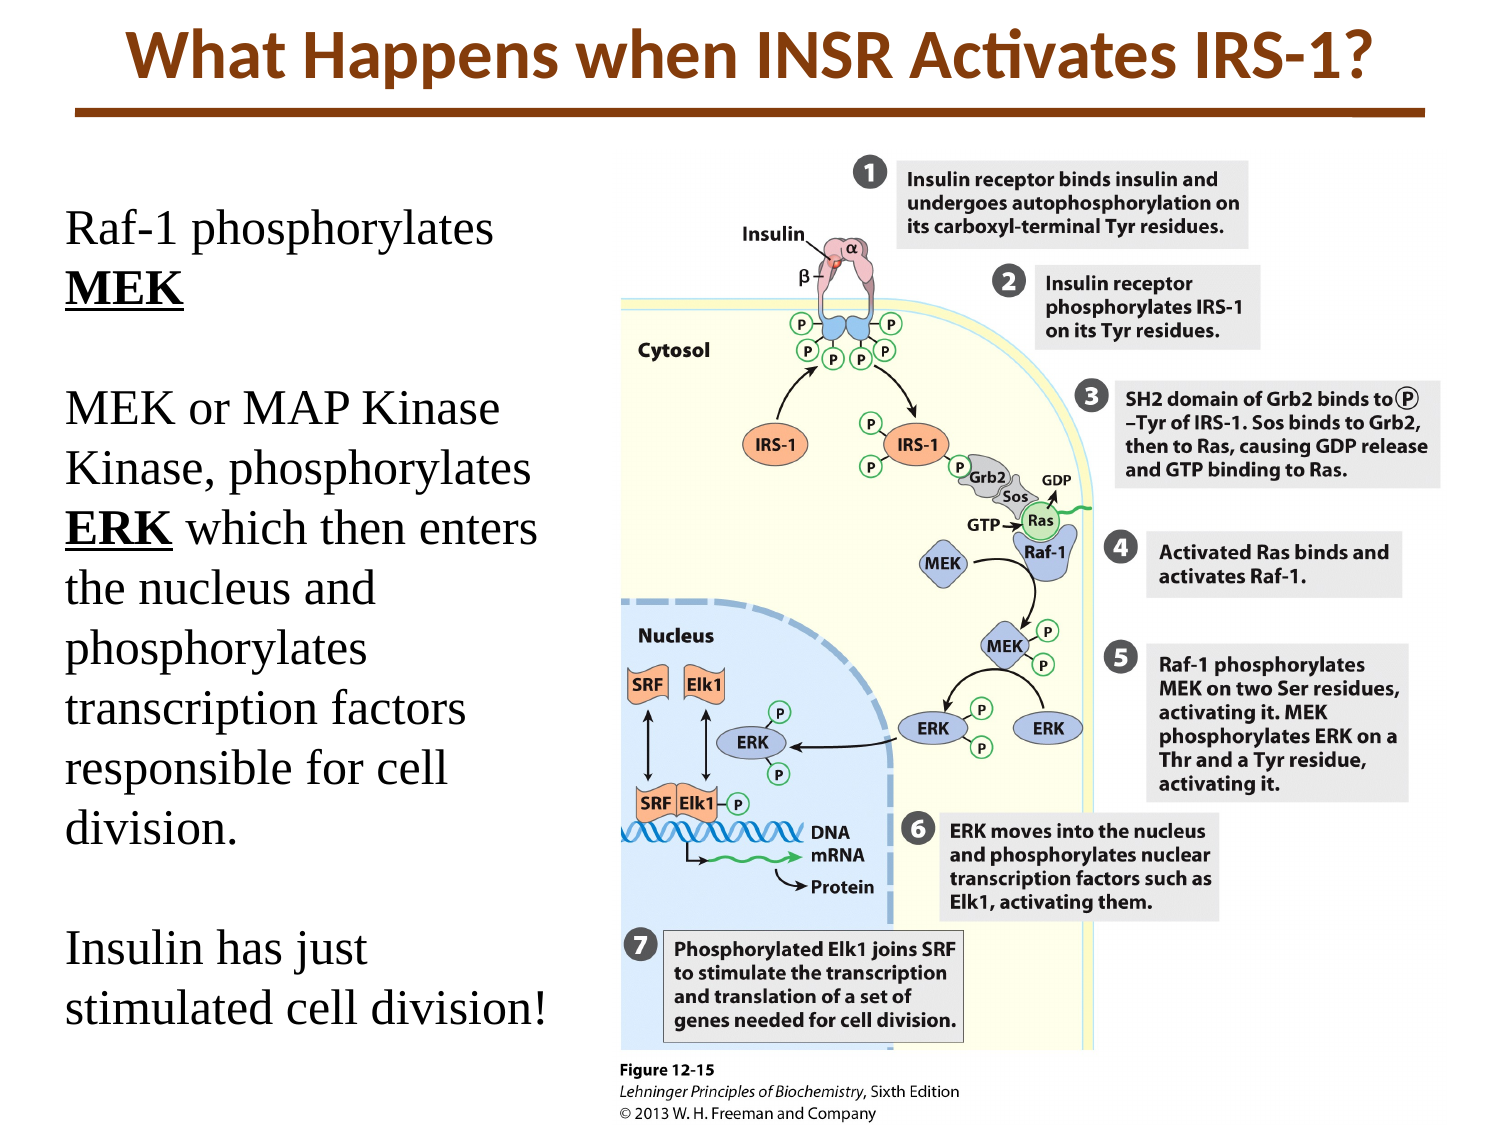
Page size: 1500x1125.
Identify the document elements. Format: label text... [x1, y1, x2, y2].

text_box Raf-1 phosphorylates MEK MEK or MAP Kinase Kinase, phosphorylates ERK which then enters the nucleus and phosphorylates transcription factors responsible for cell division. Insulin has just stimulated cell division! [49, 187, 588, 1043]
picture [612, 148, 1448, 1125]
text_box What Happens when INSR Activates IRS-1? [2, 0, 1500, 113]
